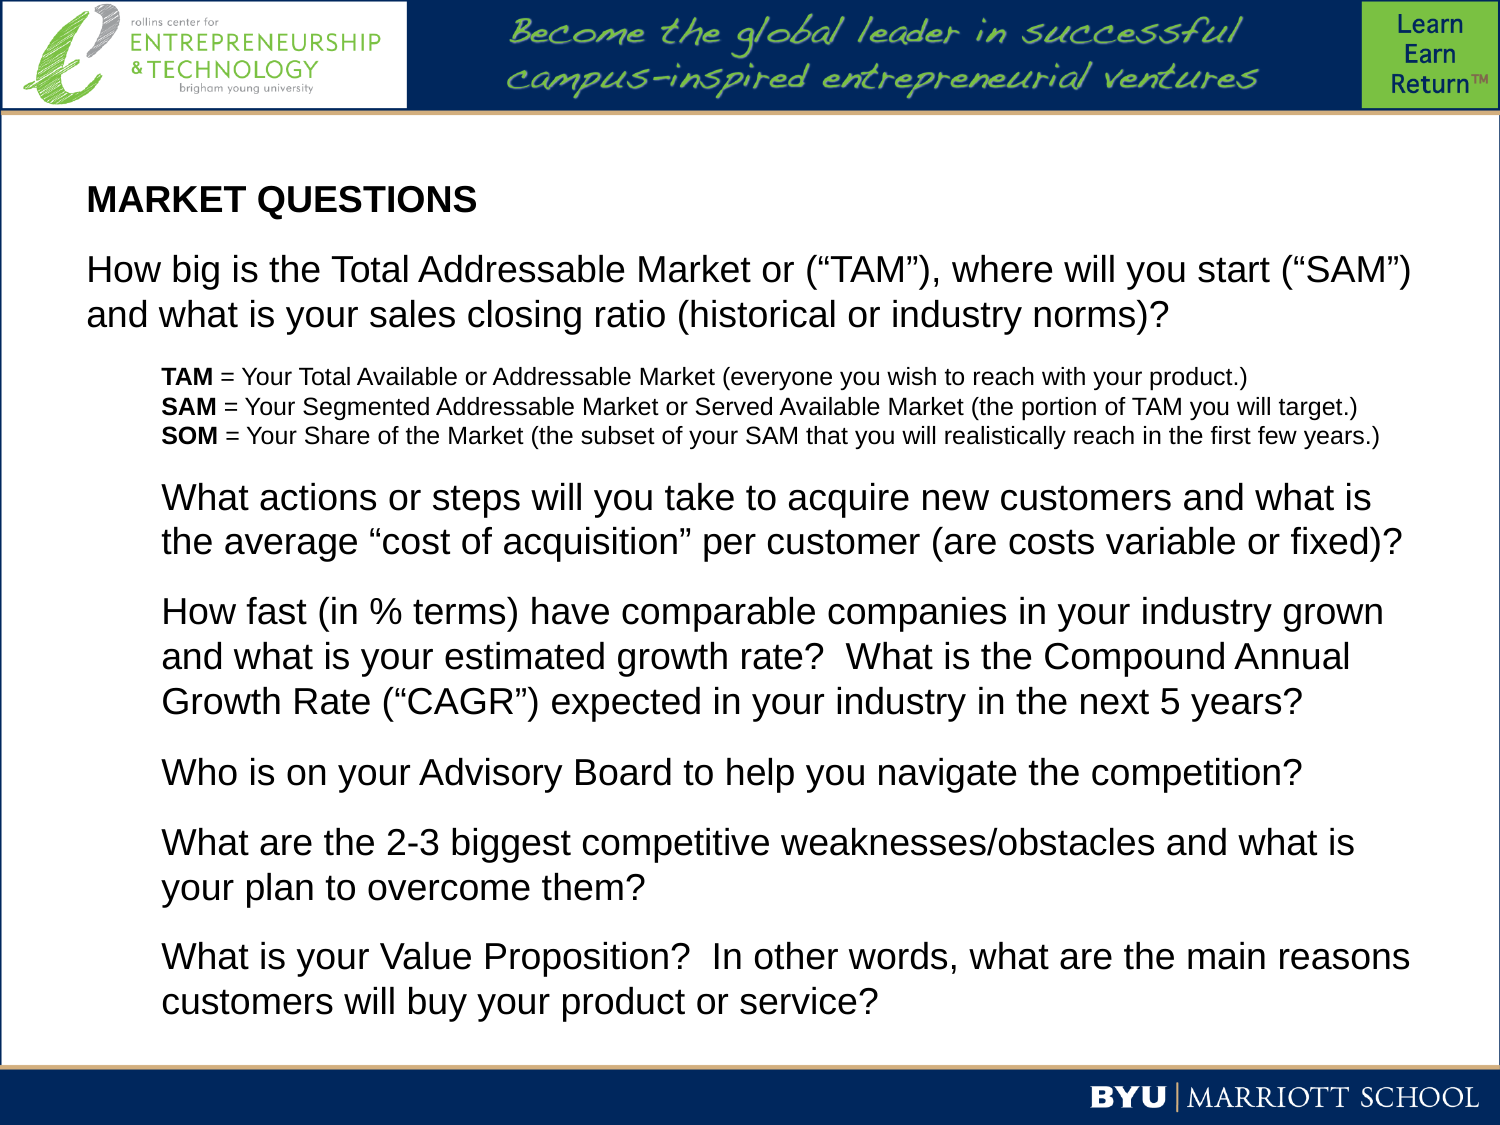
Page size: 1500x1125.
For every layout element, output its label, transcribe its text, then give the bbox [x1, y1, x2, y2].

text_box MARKET QUESTIONS How big is the Total Addressable Market or (“TAM”), where will you start (“SAM”) and what is your sales closing ratio (historical or industry norms)? TAM = Your Total Available or Addressable Market (everyone you wish to reach with your product.) SAM = Your Segmented Addressable Market or Served Available Market (the portion of TAM you will target.) SOM = Your Share of the Market (the subset of your SAM that you will realistically reach in the first few years.) What actions or steps will you take to acquire new customers and what is the average “cost of acquisition” per customer (are costs variable or fixed)? How fast (in % terms) have comparable companies in your industry grown and what is your estimated growth rate? What is the Compound Annual Growth Rate (“CAGR”) expected in your industry in the next 5 years? Who is on your Advisory Board to help you navigate the competition? What are the 2-3 biggest competitive weaknesses/obstacles and what is your plan to overcome them? What is your Value Proposition? In other words, what are the main reasons customers will buy your product or service? [71, 167, 1443, 1030]
picture [0, 0, 1500, 1125]
